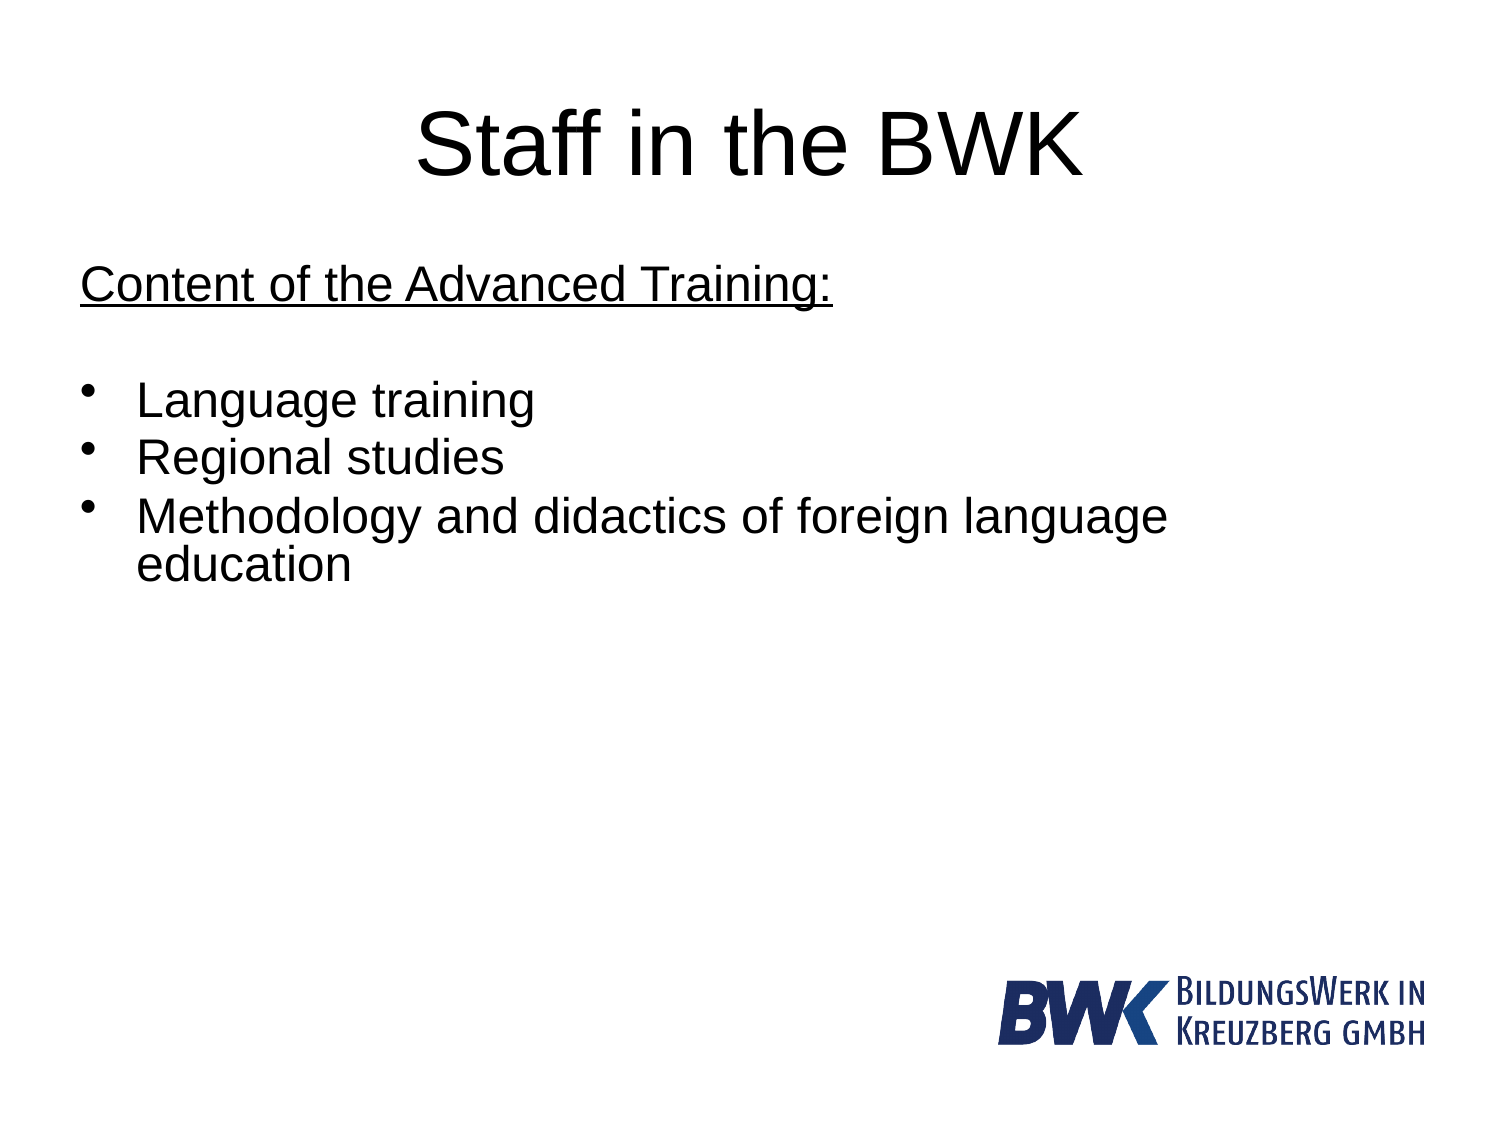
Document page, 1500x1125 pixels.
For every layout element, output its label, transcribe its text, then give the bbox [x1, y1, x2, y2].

list Content of the Advanced Training: Language training Regional studies Methodology and didactics of foreign language education [64, 255, 1416, 999]
picture [997, 975, 1424, 1045]
title Staff in the BWK [74, 44, 1426, 233]
